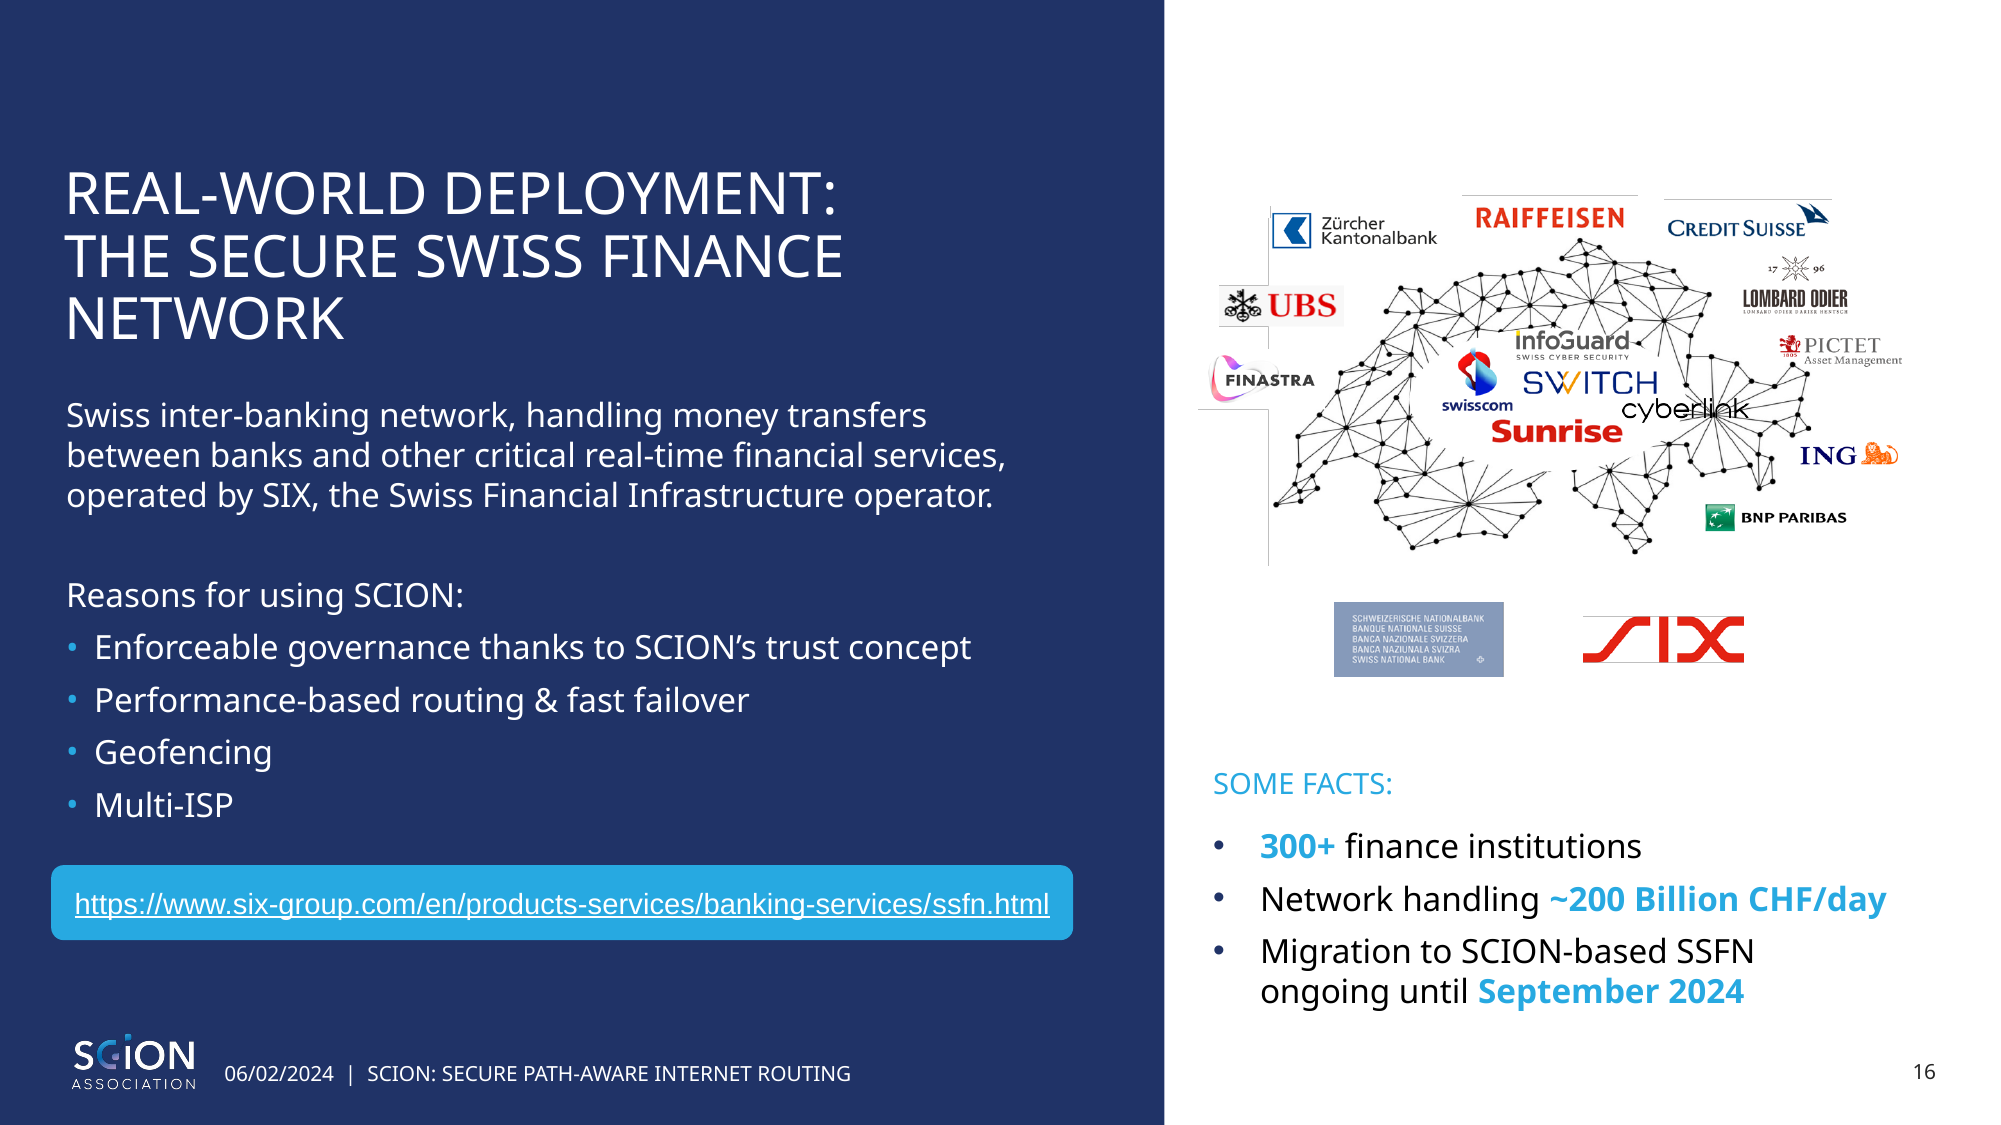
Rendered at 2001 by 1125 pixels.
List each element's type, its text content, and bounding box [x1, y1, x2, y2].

slide_number 16 [1486, 1042, 1936, 1103]
text_box [1164, 0, 2000, 1125]
picture [1197, 192, 1937, 678]
title REAL-WORLD DEPLOYMENT: THE SECURE SWISS FINANCE NETWORK [64, 163, 1086, 297]
text_box SOME FACTS: 300+ finance institutions Network handling ~200 Billion CHF/day Migration to SCION-based SSFN ongoing until September 2024 [1198, 757, 1910, 1018]
text_box https://www.six-group.com/en/products-services/banking-services/ssfn.html [51, 865, 1074, 941]
text_box Swiss inter-banking network, handling money transfers between banks and other critical real-time financial services, operated by SIX, the Swiss Financial Infrastructure operator. Reasons for using SCION: Enforceable governance thanks to SCION’s trust concept Performance-based routing & fast failover Geofencing Multi-ISP [51, 386, 1027, 832]
picture [62, 1024, 204, 1099]
footer 06/02/2024 | SCION: SECURE PATH-AWARE INTERNET ROUTING [224, 1042, 900, 1103]
